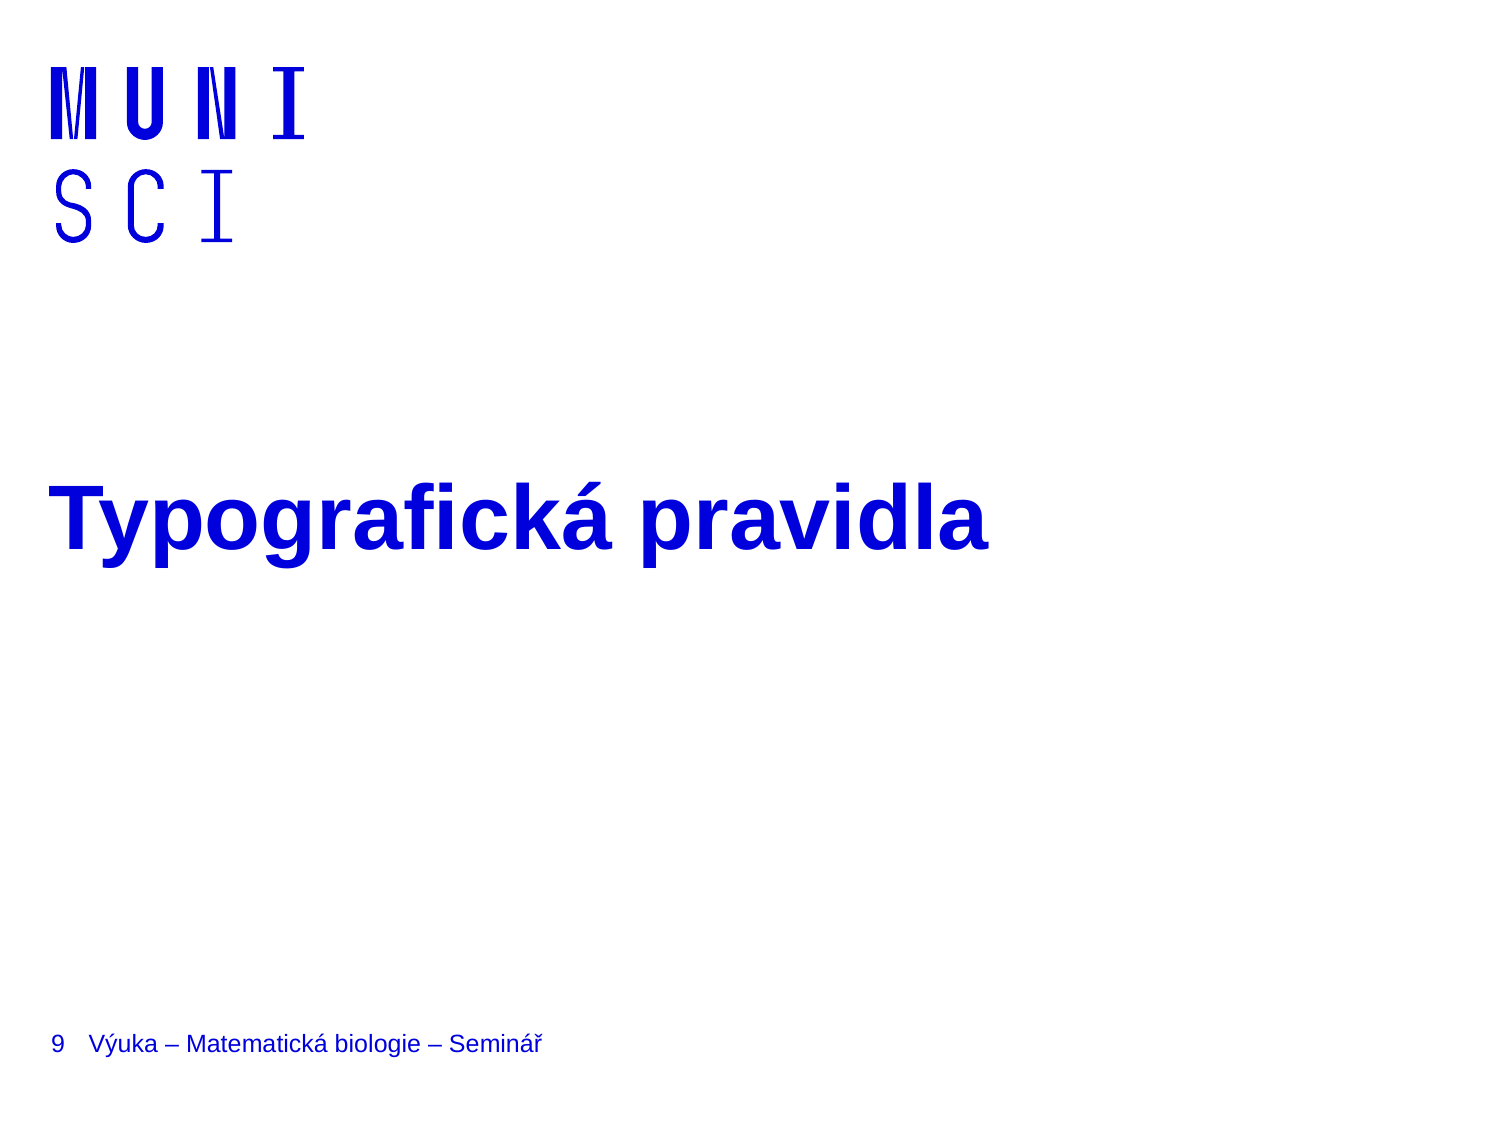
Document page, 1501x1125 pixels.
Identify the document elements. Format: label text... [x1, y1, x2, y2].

footer Výuka – Matematická biologie – Seminář [88, 1021, 1064, 1063]
slide_number 9 [50, 1021, 82, 1063]
title Typografická pravidla [49, 475, 1448, 668]
